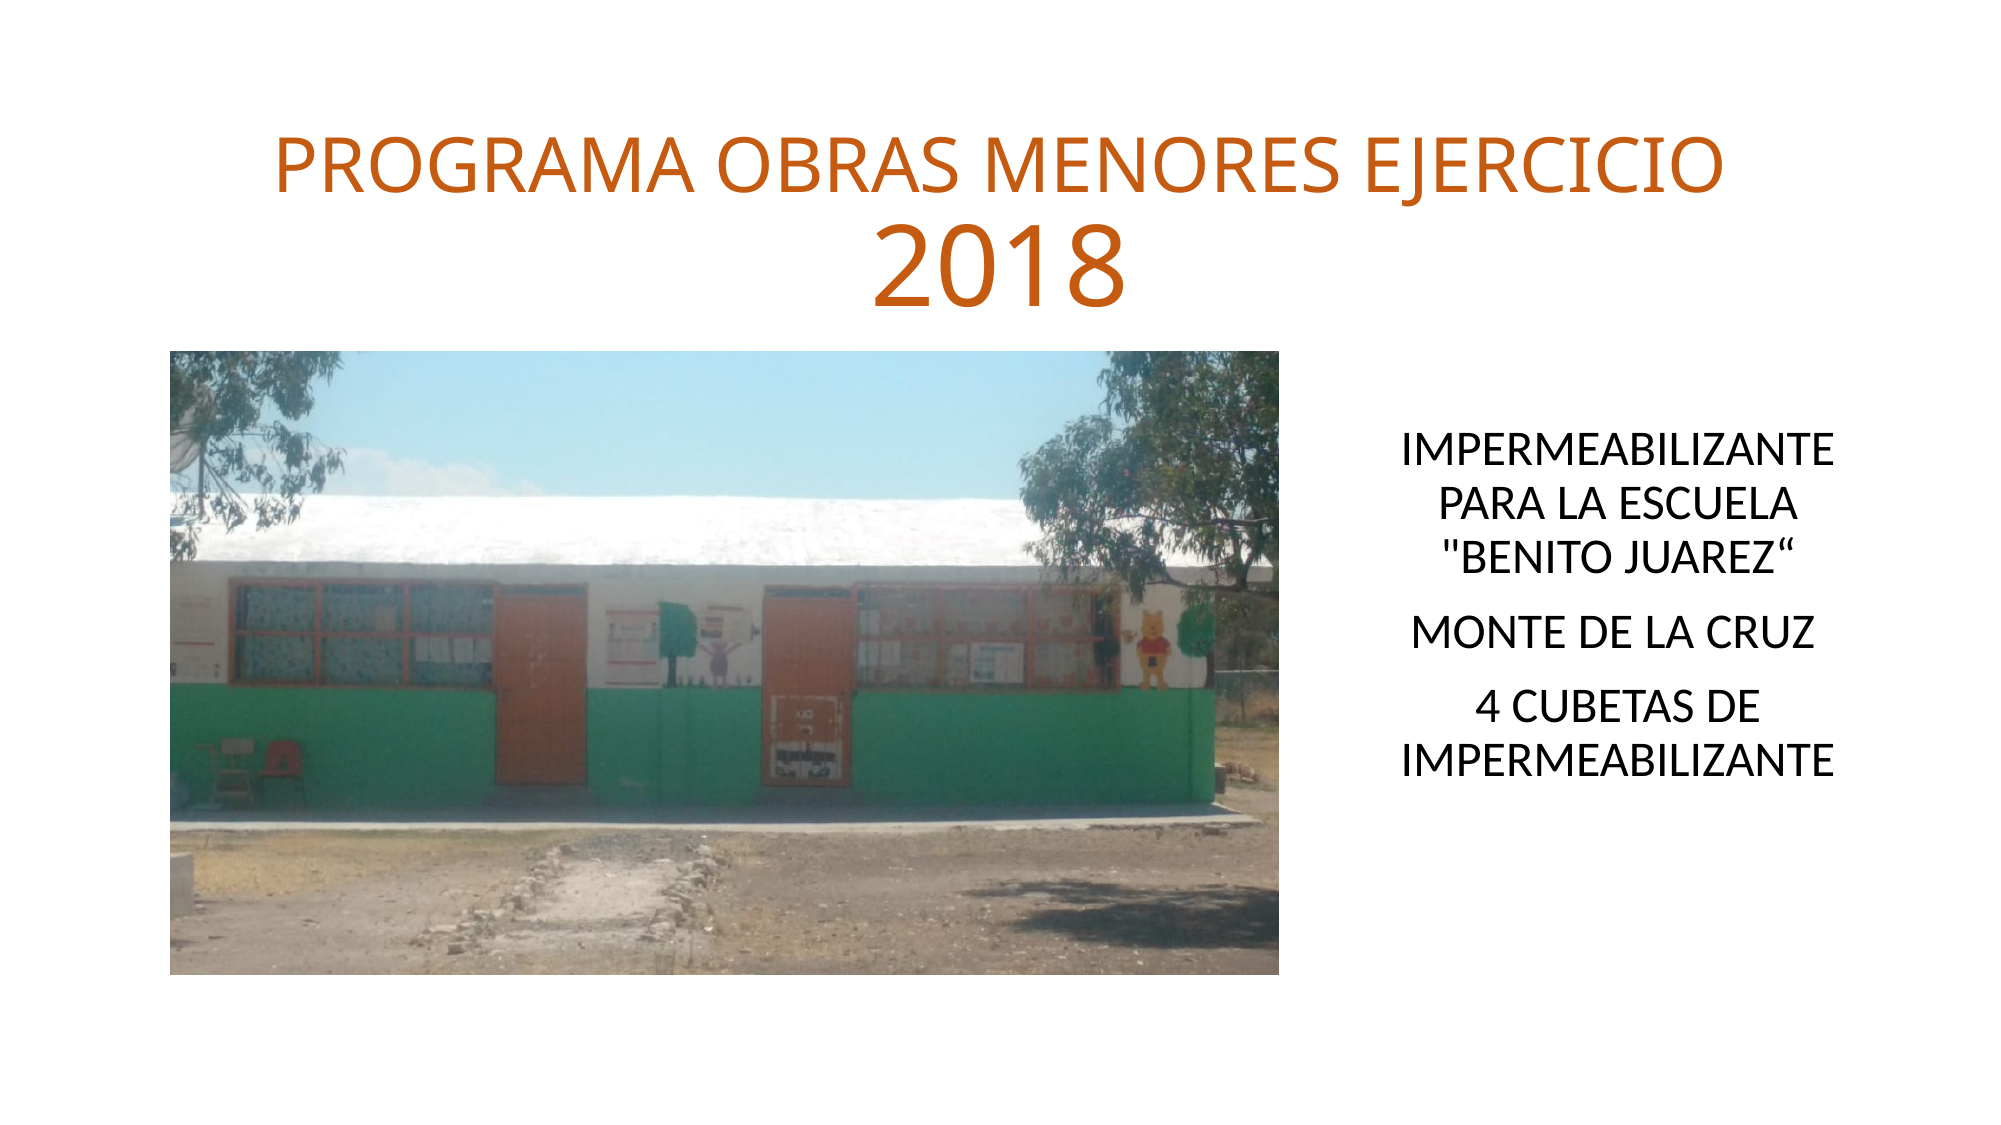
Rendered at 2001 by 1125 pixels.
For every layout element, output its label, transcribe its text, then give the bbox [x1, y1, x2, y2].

picture [170, 351, 1279, 975]
subtitle IMPERMEABILIZANTE PARA LA ESCUELA "BENITO JUAREZ“ MONTE DE LA CRUZ 4 CUBETAS DE IMPERMEABILIZANTE [1380, 414, 1857, 863]
title PROGRAMA OBRAS MENORES EJERCICIO 2018 [249, 117, 1750, 339]
